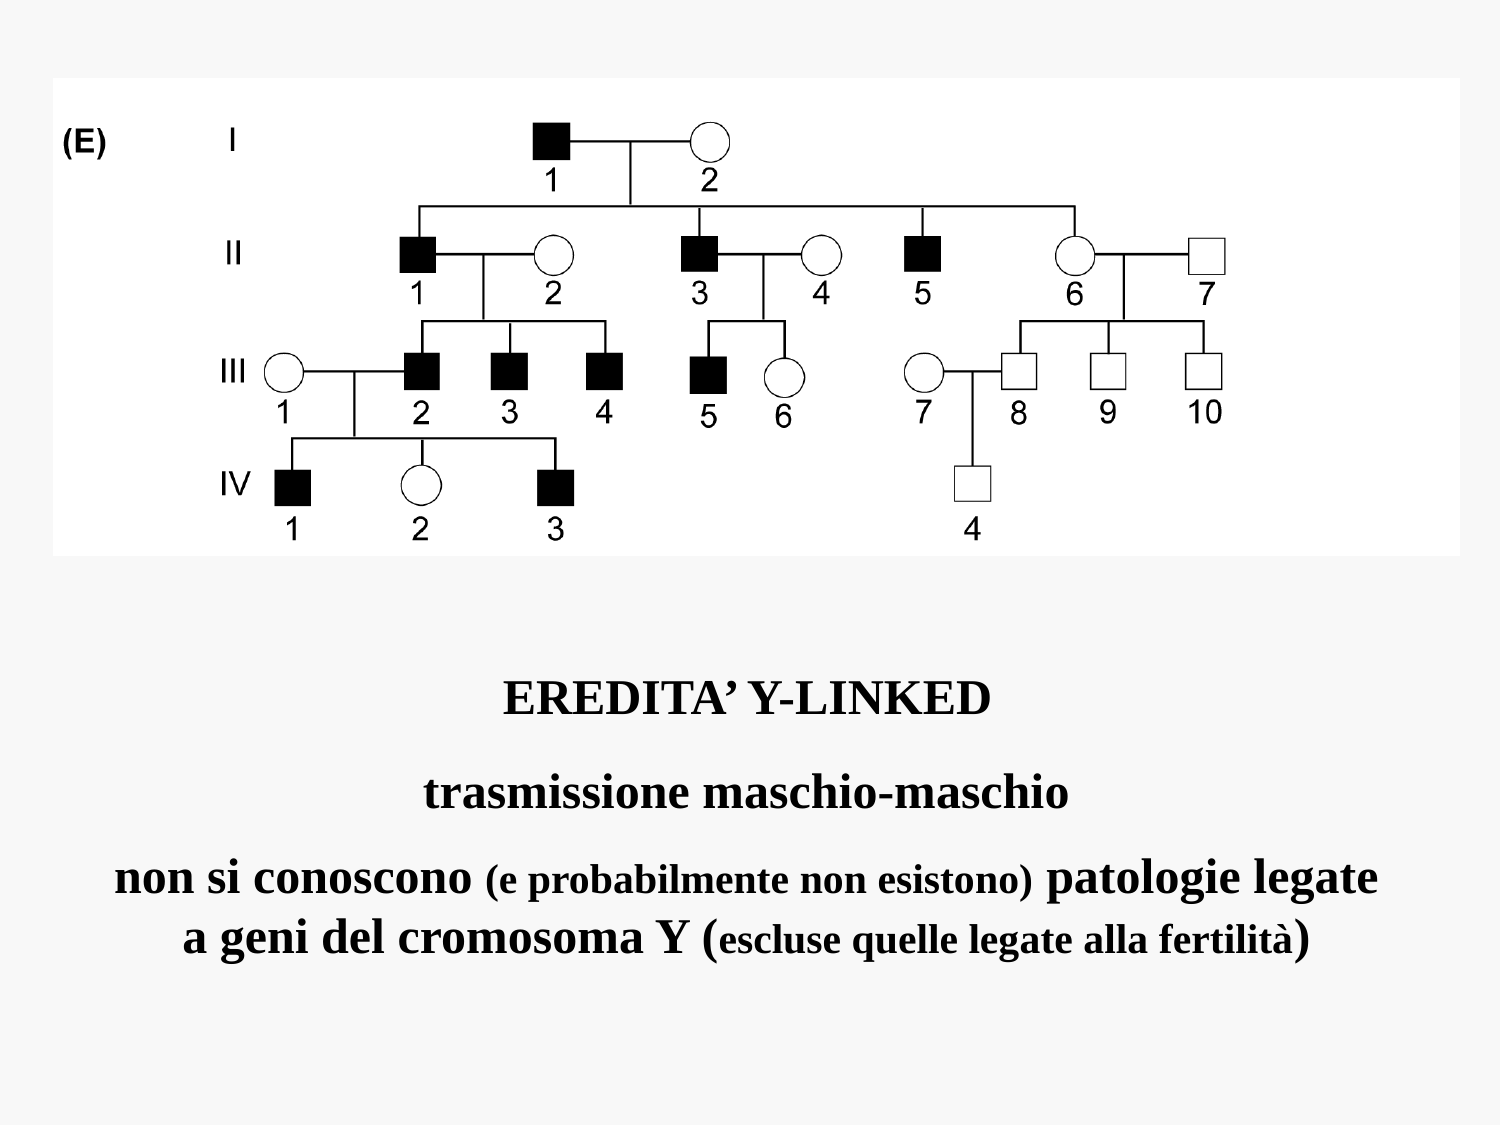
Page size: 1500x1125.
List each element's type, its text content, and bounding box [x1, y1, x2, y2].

picture [52, 77, 1461, 556]
text_box trasmissione maschio-maschio non si conoscono (e probabilmente non esistono) patologie legate a geni del cromosoma Y (escluse quelle legate alla fertilità) [93, 751, 1400, 972]
text_box EREDITA’ Y-LINKED [62, 656, 1433, 732]
